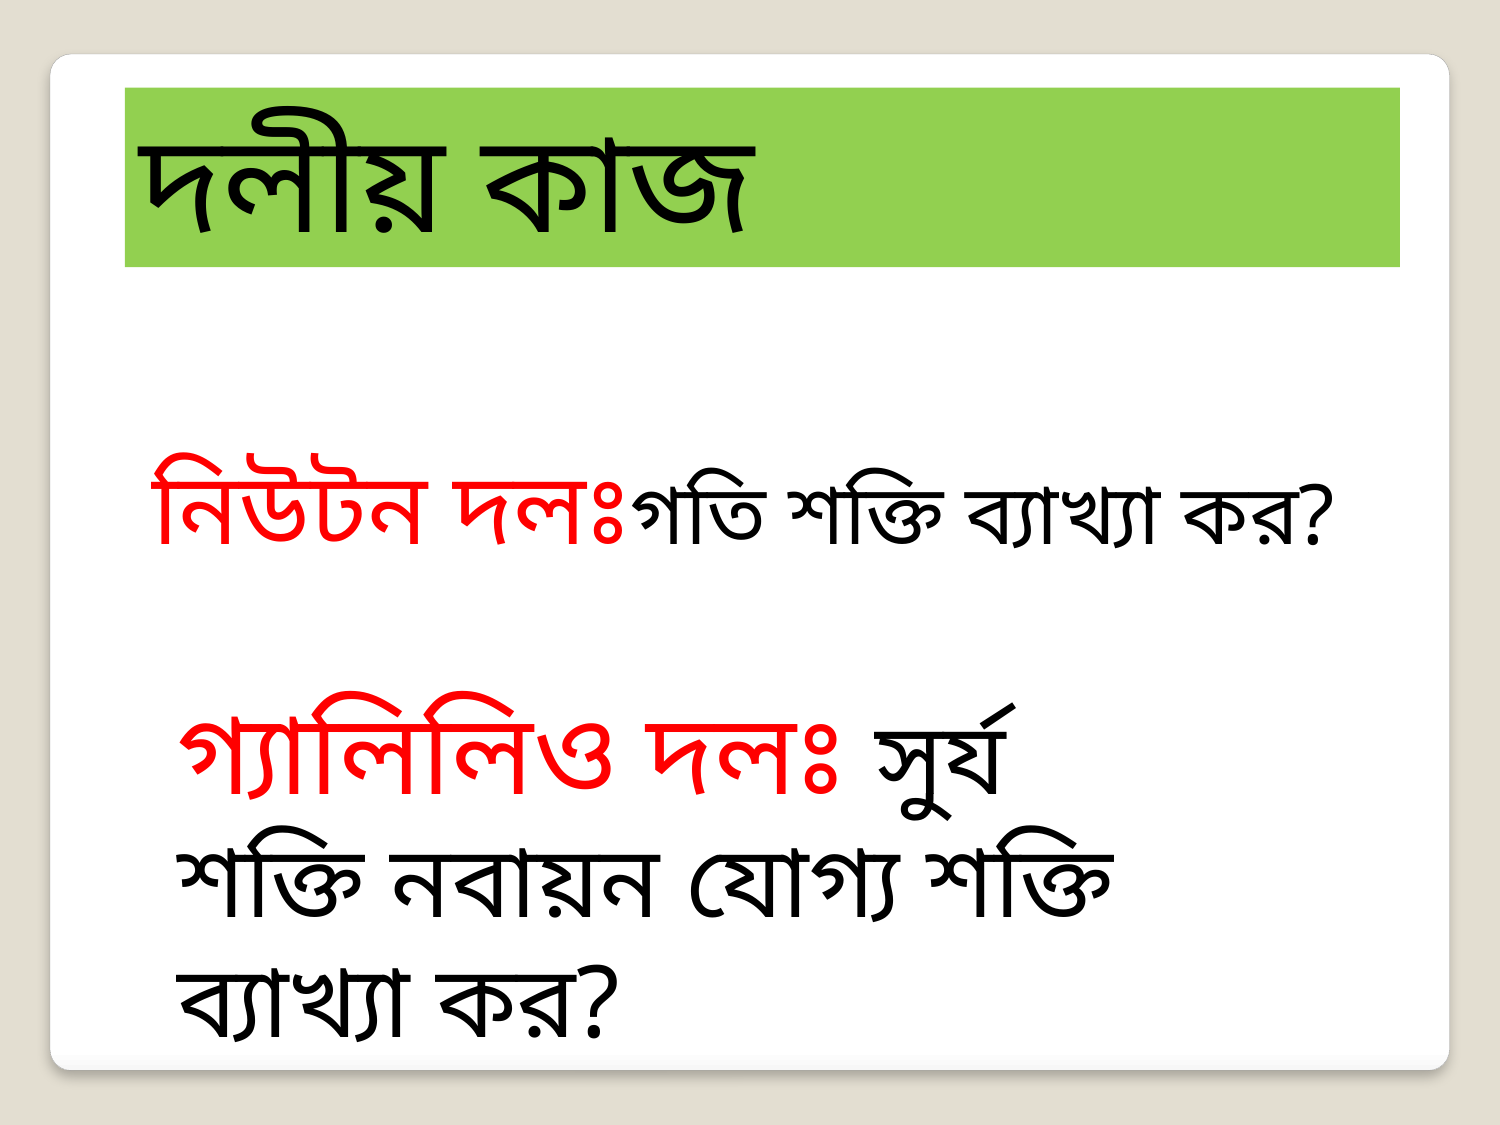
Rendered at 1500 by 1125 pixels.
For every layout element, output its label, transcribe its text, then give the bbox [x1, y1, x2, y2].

text_box গ্যালিলিও দলঃ সুর্য শক্তি নবায়ন যোগ্য শক্তি ব্যাখ্যা কর? [162, 674, 1188, 1065]
text_box দলীয় কাজ [124, 87, 1400, 268]
text_box নিউটন দলঃগতি শক্তি ব্যাখ্যা কর? [137, 437, 1388, 573]
